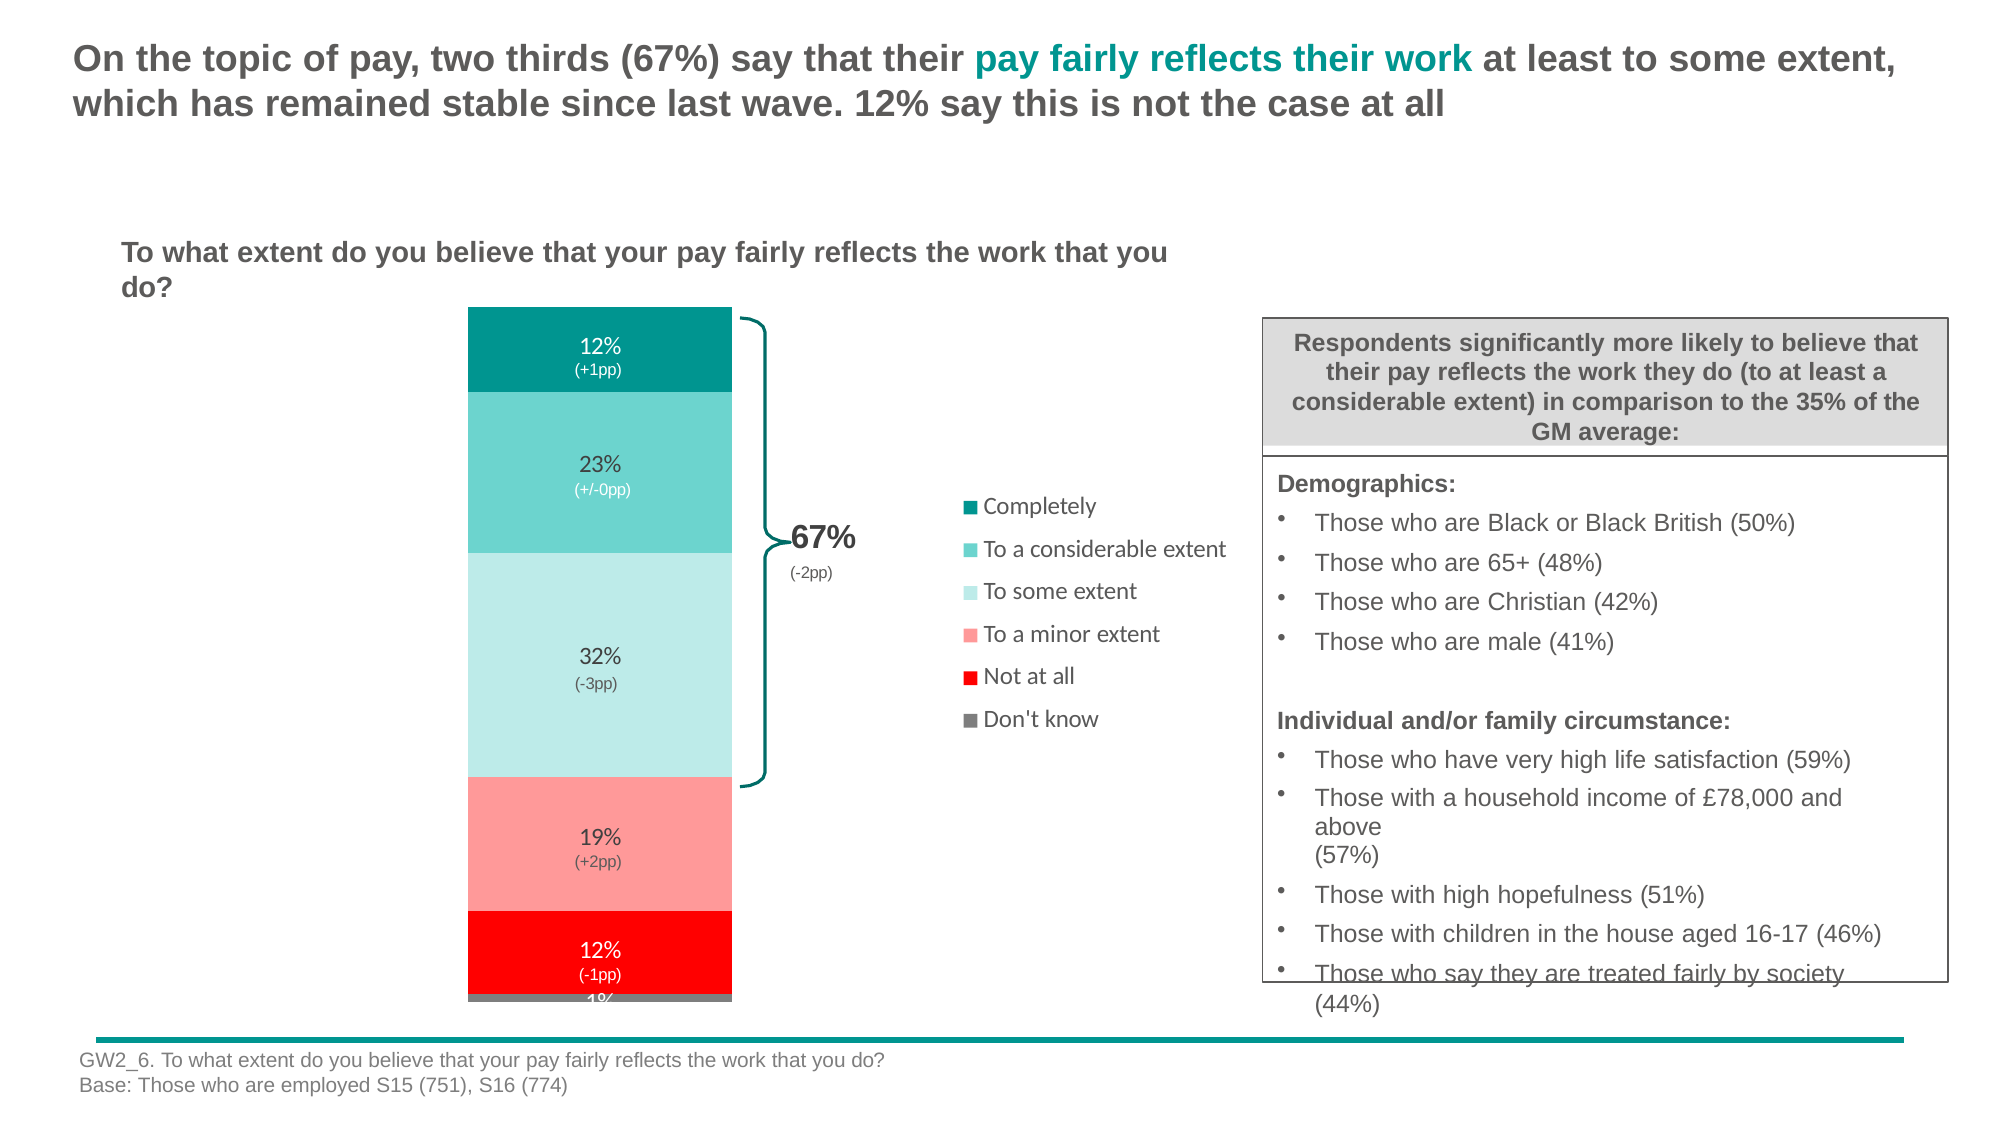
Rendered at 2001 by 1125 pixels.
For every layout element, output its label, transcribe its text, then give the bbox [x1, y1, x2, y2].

text_box [1262, 456, 1949, 983]
text_box [739, 317, 788, 787]
text_box Respondents significantly more likely to believe that their pay reflects the work they do (to at least a considerable extent) in comparison to the 35% of the GM average: [1262, 317, 1949, 446]
text_box [1262, 446, 1949, 456]
table_cell 12% (-1pp) [468, 911, 732, 983]
text_box Demographics: Those who are Black or Black British (50%) Those who are 65+ (48%) Those who are Christian (42%) Those who are male (41%) [1277, 455, 1797, 656]
text_box [963, 628, 978, 643]
text_box 1% GW2_6. To what extent do you believe that your pay fairly reflects the work that you do? Base: Those who are employed S15 (751), S16 (774) [77, 983, 889, 1097]
text_box [963, 713, 978, 728]
text_box Completely To a considerable extent To some extent To a minor extent Not at all Don't know [981, 475, 1235, 733]
text_box 67% (-2pp) [788, 498, 860, 583]
title On the topic of pay, two thirds (67%) say that their pay fairly reflects their work at least to some extent, which has remained stable since last wave. 12% say this is not the case at all [56, 18, 1902, 222]
table_cell 19% (+2pp) [468, 777, 732, 911]
text_box [963, 500, 978, 515]
table_cell 32% (-3pp) [468, 553, 732, 777]
text_box Individual and/or family circumstance: Those who have very high life satisfaction (59%) Those with a household income of £78,000 and above (57%) Those with high hopefulness (51%) Those with children in the house aged 16-17 (46%) Those who say they are treated fairly by society (44%) [1277, 692, 1918, 1018]
text_box [963, 586, 978, 600]
table_header 12% (+1pp) [468, 307, 732, 392]
text_box [963, 543, 978, 558]
table_cell 23% (+/-0pp) [468, 392, 732, 553]
text_box To what extent do you believe that your pay fairly reflects the work that you do? [119, 231, 1223, 304]
text_box [963, 671, 978, 686]
